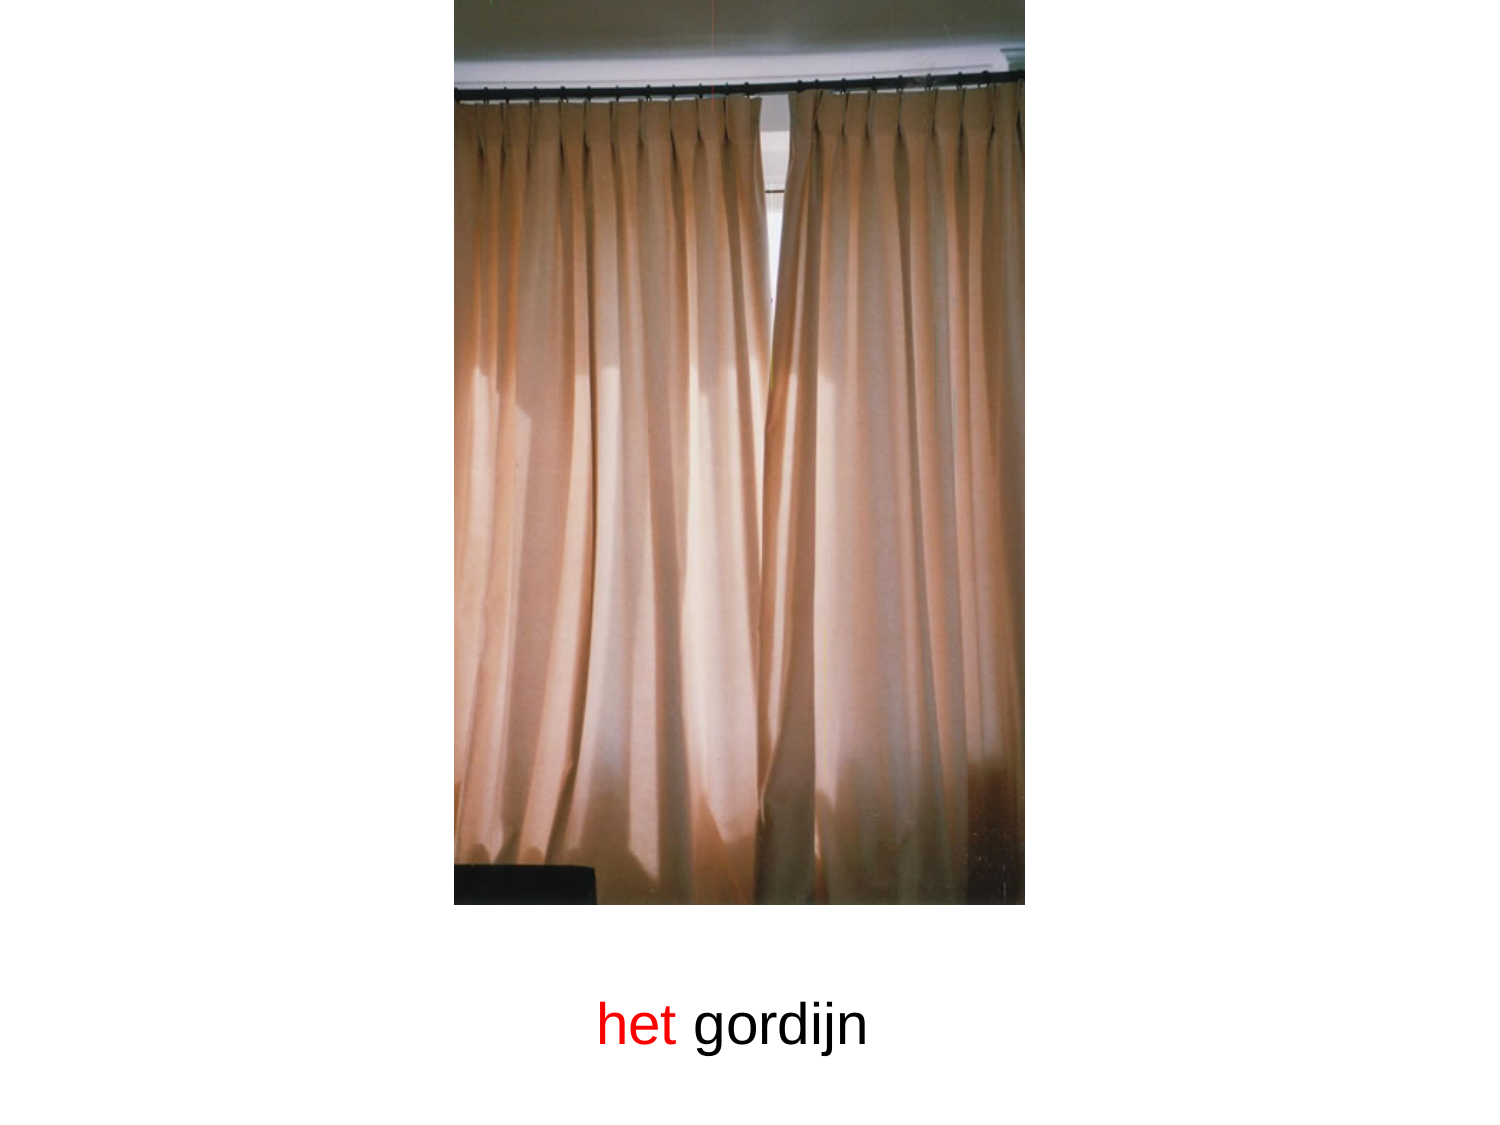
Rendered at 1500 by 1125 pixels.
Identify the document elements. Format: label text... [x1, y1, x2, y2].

picture [454, 0, 1025, 906]
text_box het gordijn [581, 979, 1025, 1064]
